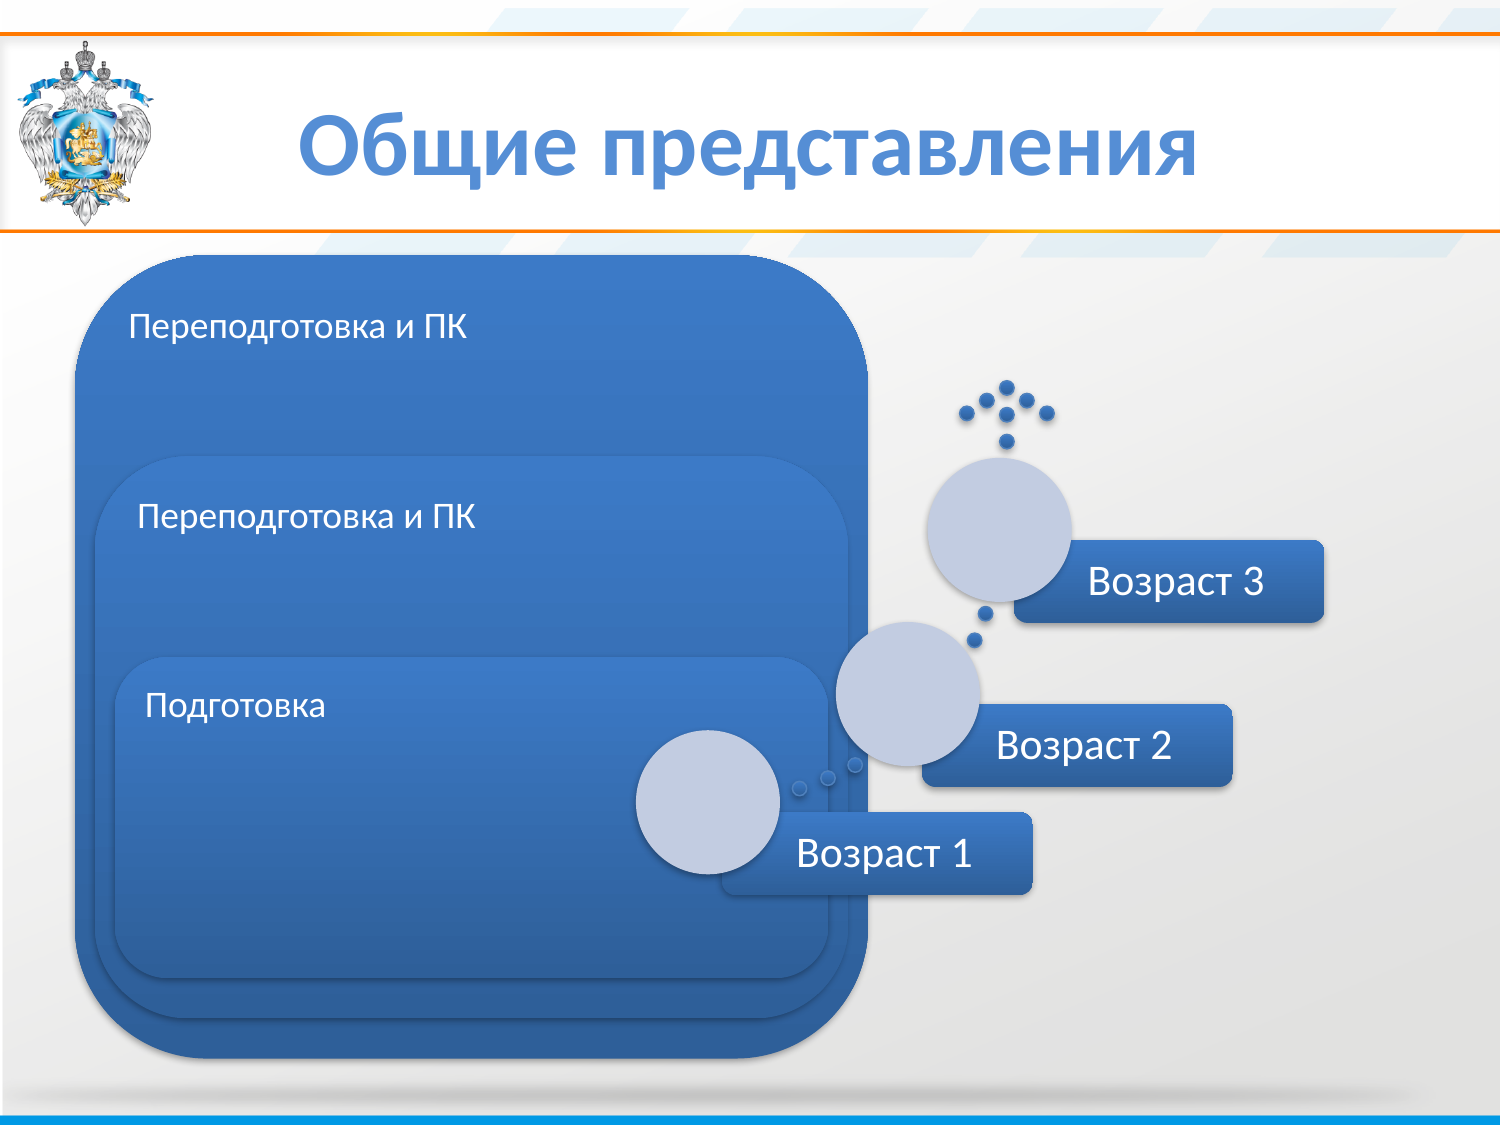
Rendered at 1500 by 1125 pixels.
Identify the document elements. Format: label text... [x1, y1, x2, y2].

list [74, 255, 614, 1059]
title Общие представления [75, 45, 1425, 233]
picture [0, 0, 1500, 1115]
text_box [619, 155, 1341, 1121]
